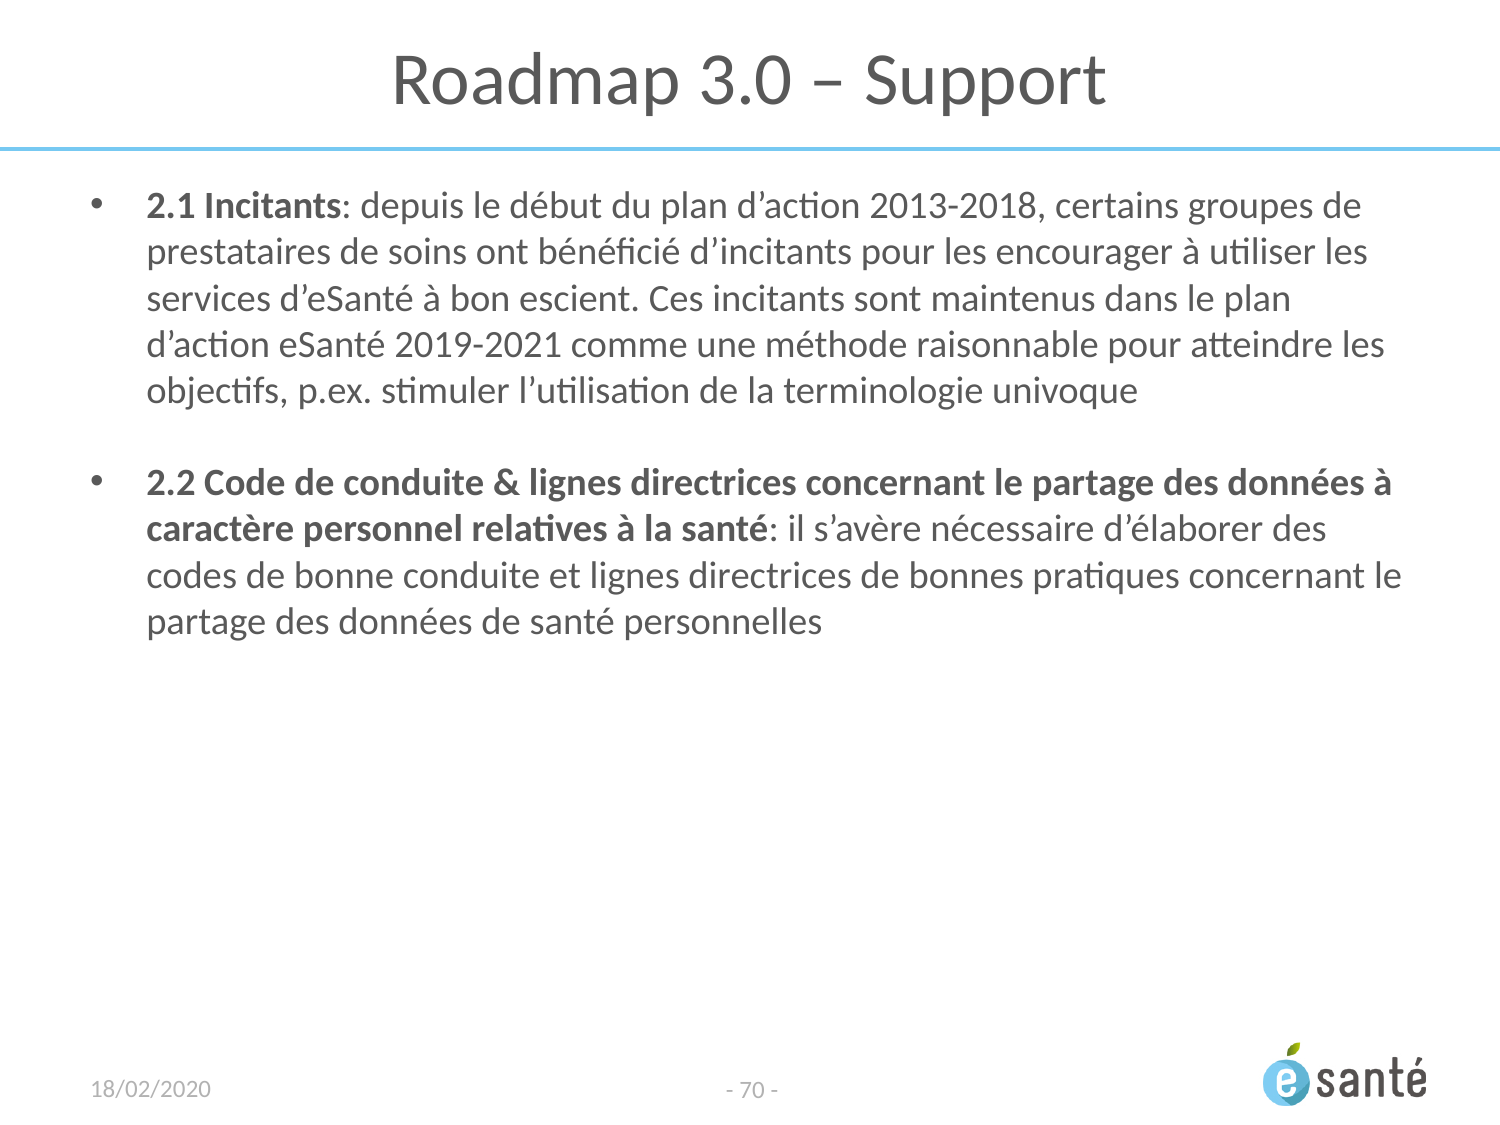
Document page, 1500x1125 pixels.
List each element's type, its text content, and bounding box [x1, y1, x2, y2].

slide_number - 70 - [577, 1058, 928, 1119]
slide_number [75, 1057, 425, 1118]
picture [1234, 1034, 1477, 1125]
list 2.1 Incitants: depuis le début du plan d’action 2013-2018, certains groupes de prestataires de soins ont bénéficié d’incitants pour les encourager à utiliser les services d’eSanté à bon escient. Ces incitants sont maintenus dans le plan d’action eSanté 2019-2021 comme une méthode raisonnable pour atteindre les objectifs, p.ex. stimuler l’utilisation de la terminologie univoque 2.2 Code de conduite & lignes directrices concernant le partage des données à caractère personnel relatives à la santé: il s’avère nécessaire d’élaborer des codes de bonne conduite et lignes directrices de bonnes pratiques concernant le partage des données de santé personnelles [75, 172, 1425, 1035]
title Roadmap 3.0 – Support [0, 0, 1500, 149]
